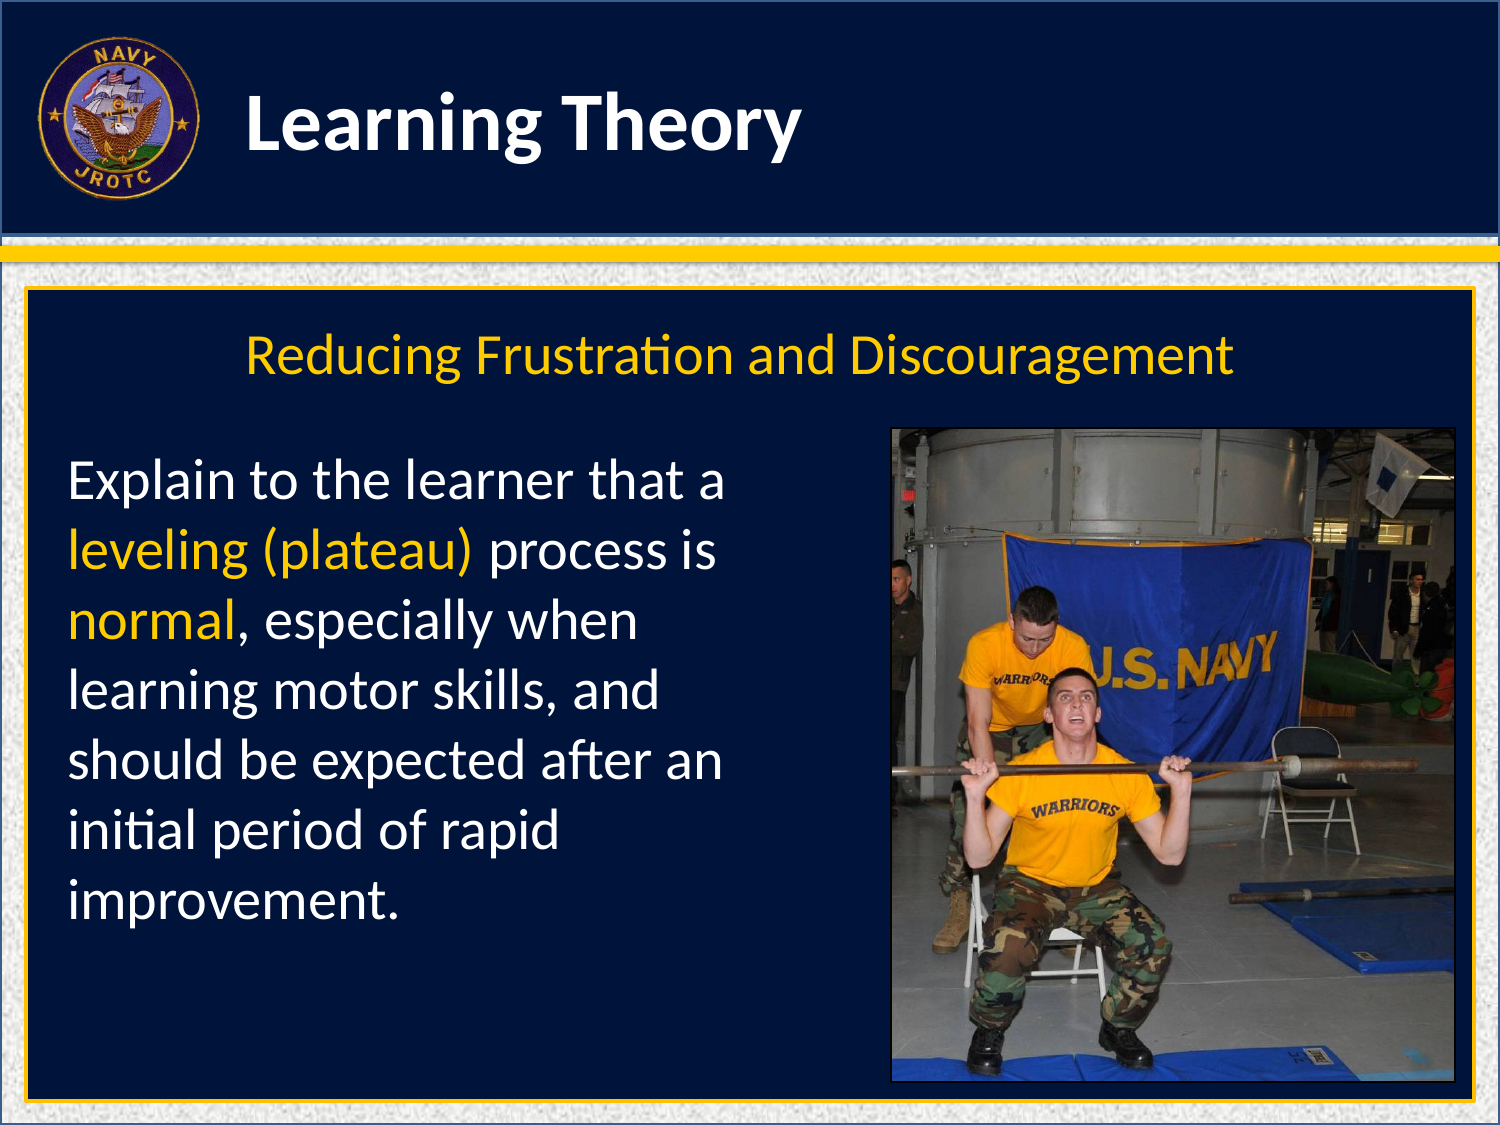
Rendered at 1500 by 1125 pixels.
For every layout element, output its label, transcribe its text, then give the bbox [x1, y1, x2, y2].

picture [2, 237, 1498, 246]
list Learning Theory [243, 64, 1449, 170]
picture [2, 262, 1498, 1123]
text_box Reducing Frustration and Discouragement [48, 309, 1446, 394]
text_box Explain to the learner that a leveling (plateau) process is normal, especially when learning motor skills, and should be expected after an initial period of rapid improvement. [52, 433, 793, 939]
picture [37, 34, 200, 201]
